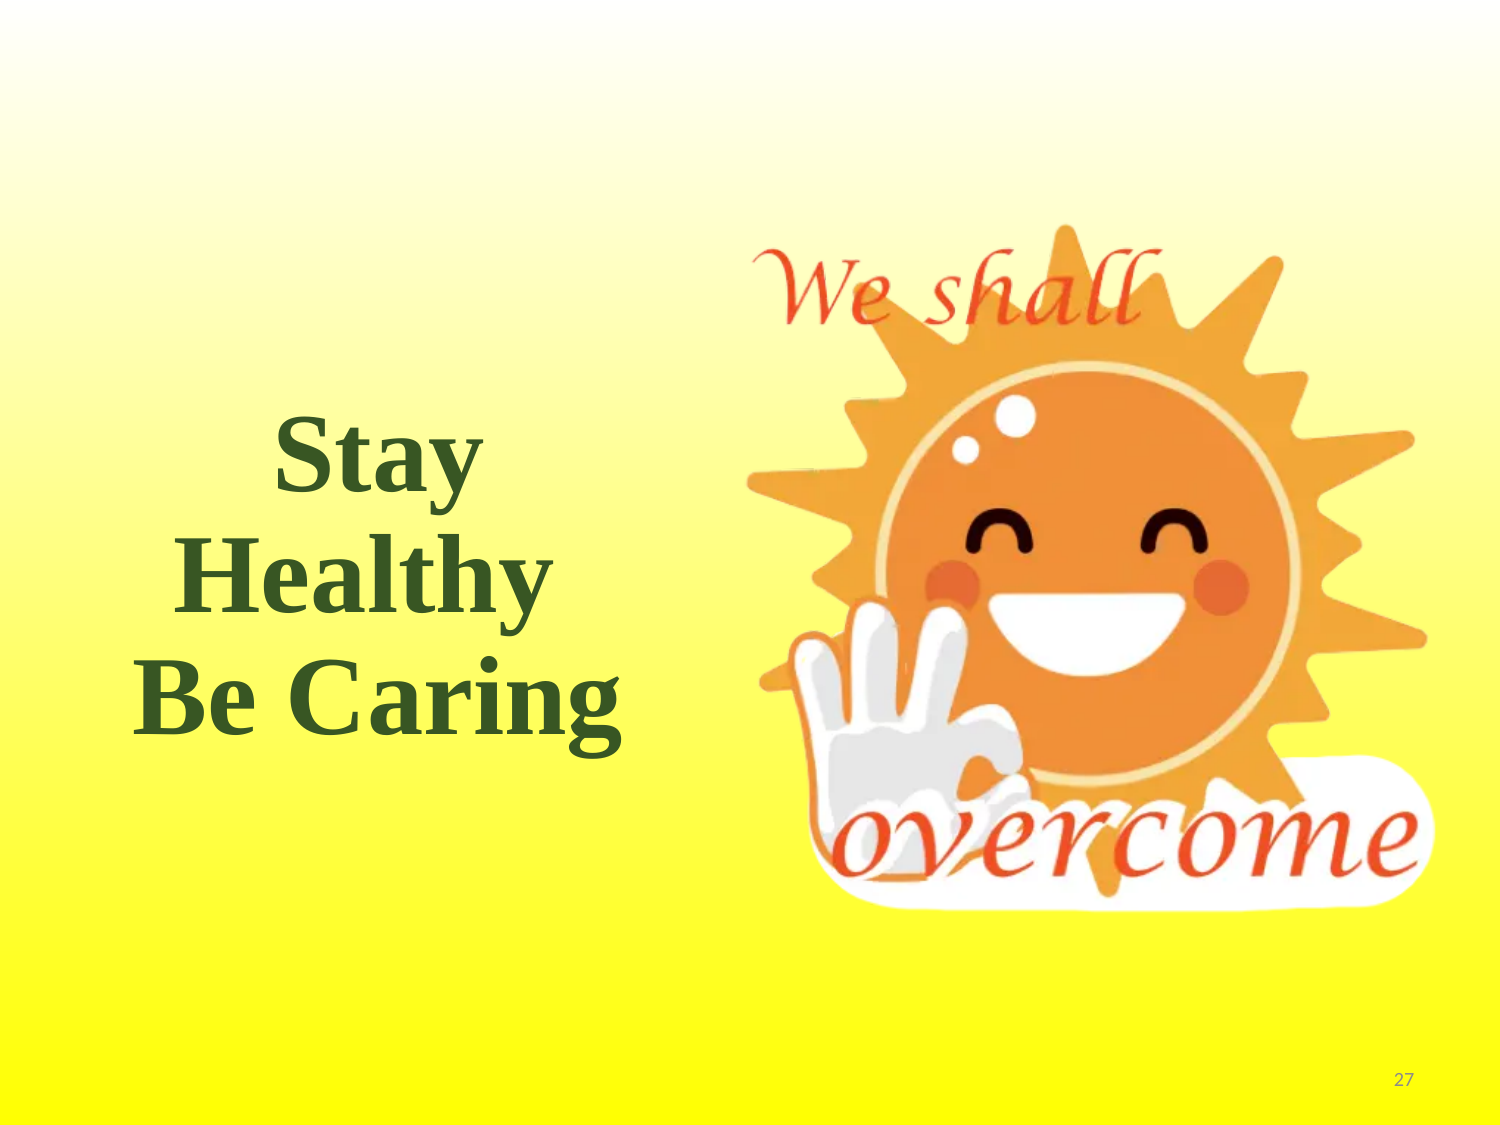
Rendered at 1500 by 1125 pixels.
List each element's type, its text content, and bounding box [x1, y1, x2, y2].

slide_number 27 [1316, 1058, 1430, 1098]
picture [708, 186, 1462, 940]
title Stay Healthy Be Caring [100, 267, 657, 766]
